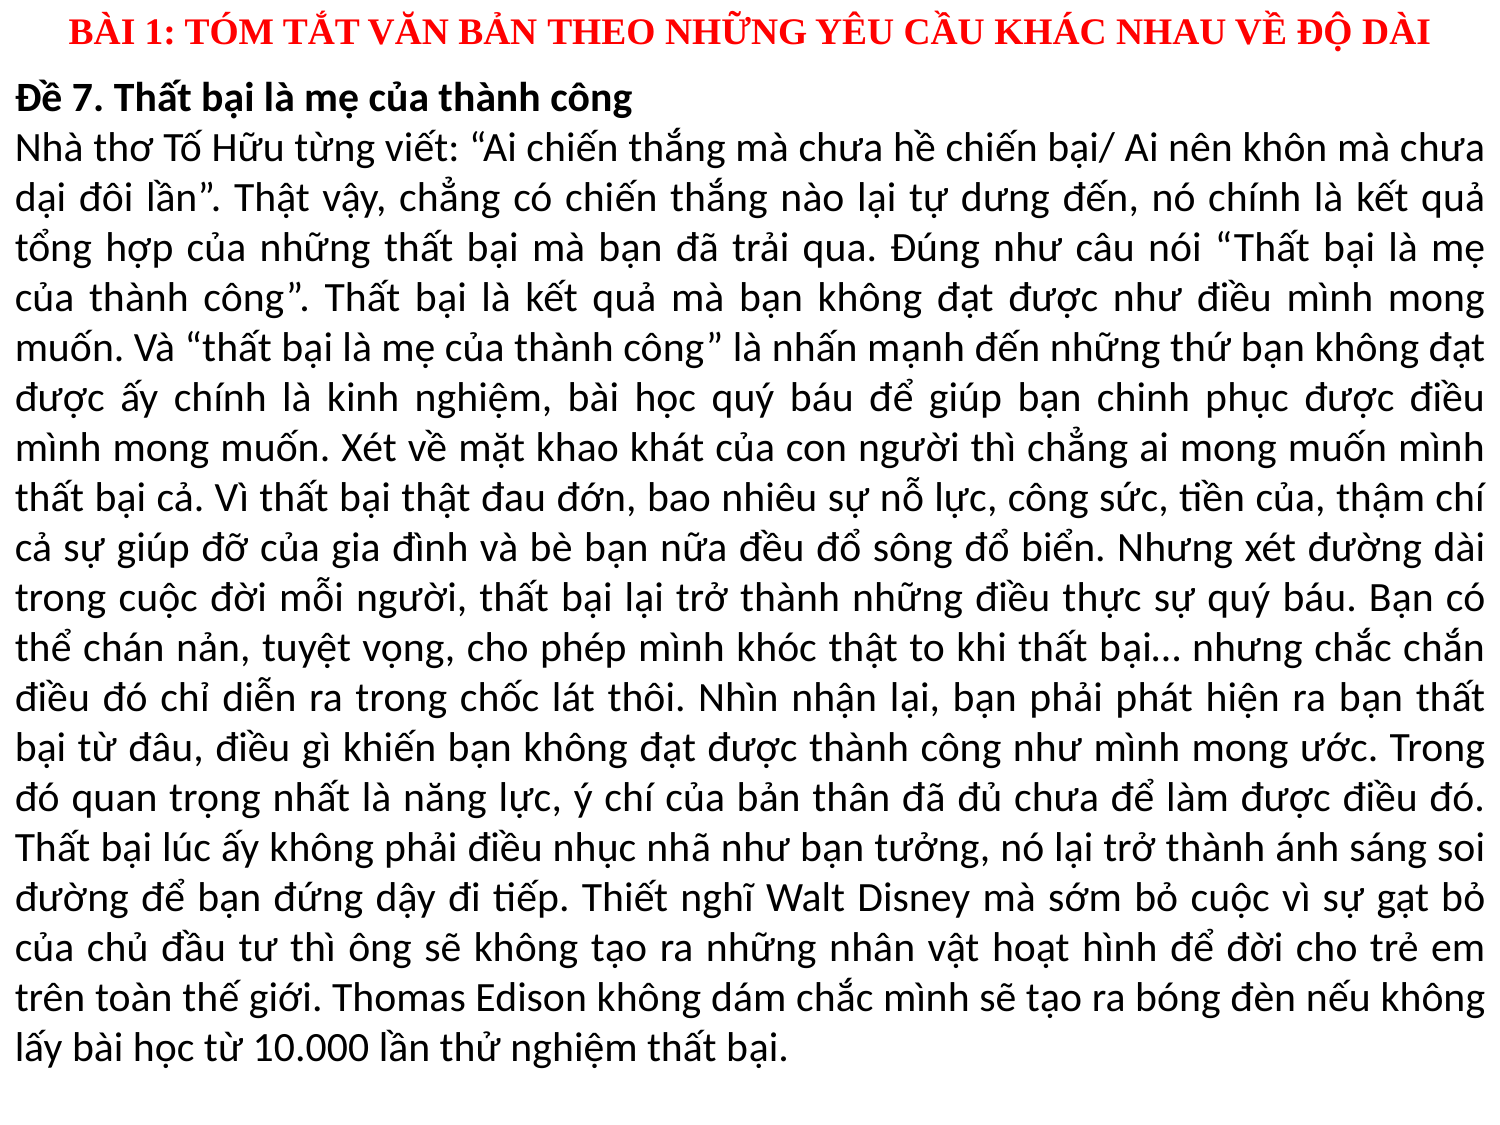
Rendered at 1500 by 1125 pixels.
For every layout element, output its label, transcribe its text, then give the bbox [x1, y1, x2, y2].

text_box BÀI 1: TÓM TẮT VĂN BẢN THEO NHỮNG YÊU CẦU KHÁC NHAU VỀ ĐỘ DÀI [0, 0, 1500, 62]
text_box Đề 7. Thất bại là mẹ của thành công Nhà thơ Tố Hữu từng viết: “Ai chiến thắng mà chưa hề chiến bại/ Ai nên khôn mà chưa dại đôi lần”. Thật vậy, chẳng có chiến thắng nào lại tự dưng đến, nó chính là kết quả tổng hợp của những thất bại mà bạn đã trải qua. Đúng như câu nói “Thất bại là mẹ của thành công”. Thất bại là kết quả mà bạn không đạt được như điều mình mong muốn. Và “thất bại là mẹ của thành công” là nhấn mạnh đến những thứ bạn không đạt được ấy chính là kinh nghiệm, bài học quý báu để giúp bạn chinh phục được điều mình mong muốn. Xét về mặt khao khát của con người thì chẳng ai mong muốn mình thất bại cả. Vì thất bại thật đau đớn, bao nhiêu sự nỗ lực, công sức, tiền của, thậm chí cả sự giúp đỡ của gia đình và bè bạn nữa đều đổ sông đổ biển. Nhưng xét đường dài trong cuộc đời mỗi người, thất bại lại trở thành những điều thực sự quý báu. Bạn có thể chán nản, tuyệt vọng, cho phép mình khóc thật to khi thất bại… nhưng chắc chắn điều đó chỉ diễn ra trong chốc lát thôi. Nhìn nhận lại, bạn phải phát hiện ra bạn thất bại từ đâu, điều gì khiến bạn không đạt được thành công như mình mong ước. Trong đó quan trọng nhất là năng lực, ý chí của bản thân đã đủ chưa để làm được điều đó. Thất bại lúc ấy không phải điều nhục nhã như bạn tưởng, nó lại trở thành ánh sáng soi đường để bạn đứng dậy đi tiếp. Thiết nghĩ Walt Disney mà sớm bỏ cuộc vì sự gạt bỏ của chủ đầu tư thì ông sẽ không tạo ra những nhân vật hoạt hình để đời cho trẻ em trên toàn thế giới. Thomas Edison không dám chắc mình sẽ tạo ra bóng đèn nếu không lấy bài học từ 10.000 lần thử nghiệm thất bại. [0, 62, 1500, 1078]
